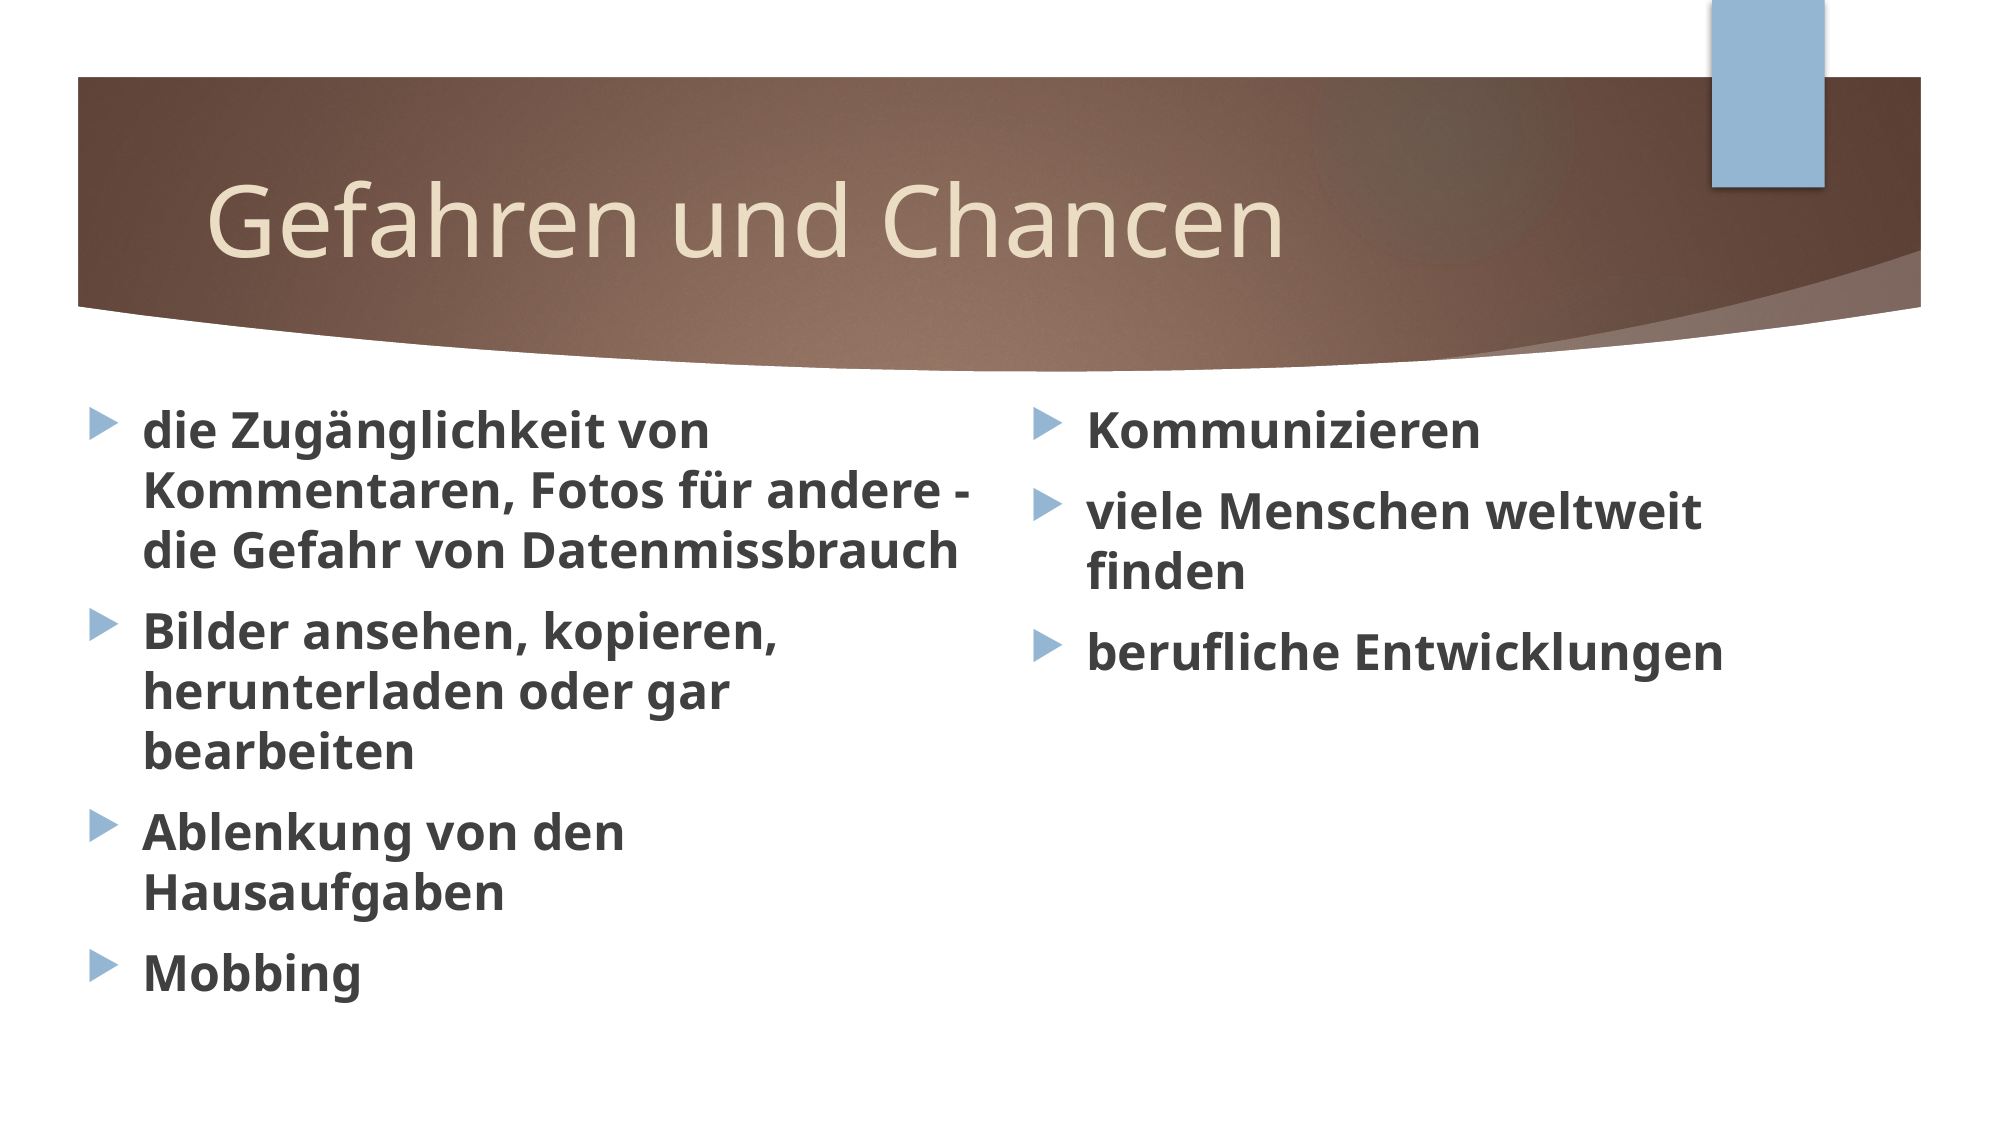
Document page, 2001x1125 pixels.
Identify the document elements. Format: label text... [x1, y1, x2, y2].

title Gefahren und Chancen [189, 159, 1627, 276]
list Kommunizieren viele Menschen weltweit finden berufliche Entwicklungen [1014, 391, 1880, 1014]
list die Zugänglichkeit von Kommentaren, Fotos für andere - die Gefahr von Datenmissbrauch Bilder ansehen, kopieren, herunterladen oder gar bearbeiten Ablenkung von den Hausaufgaben Mobbing [70, 391, 1015, 1055]
